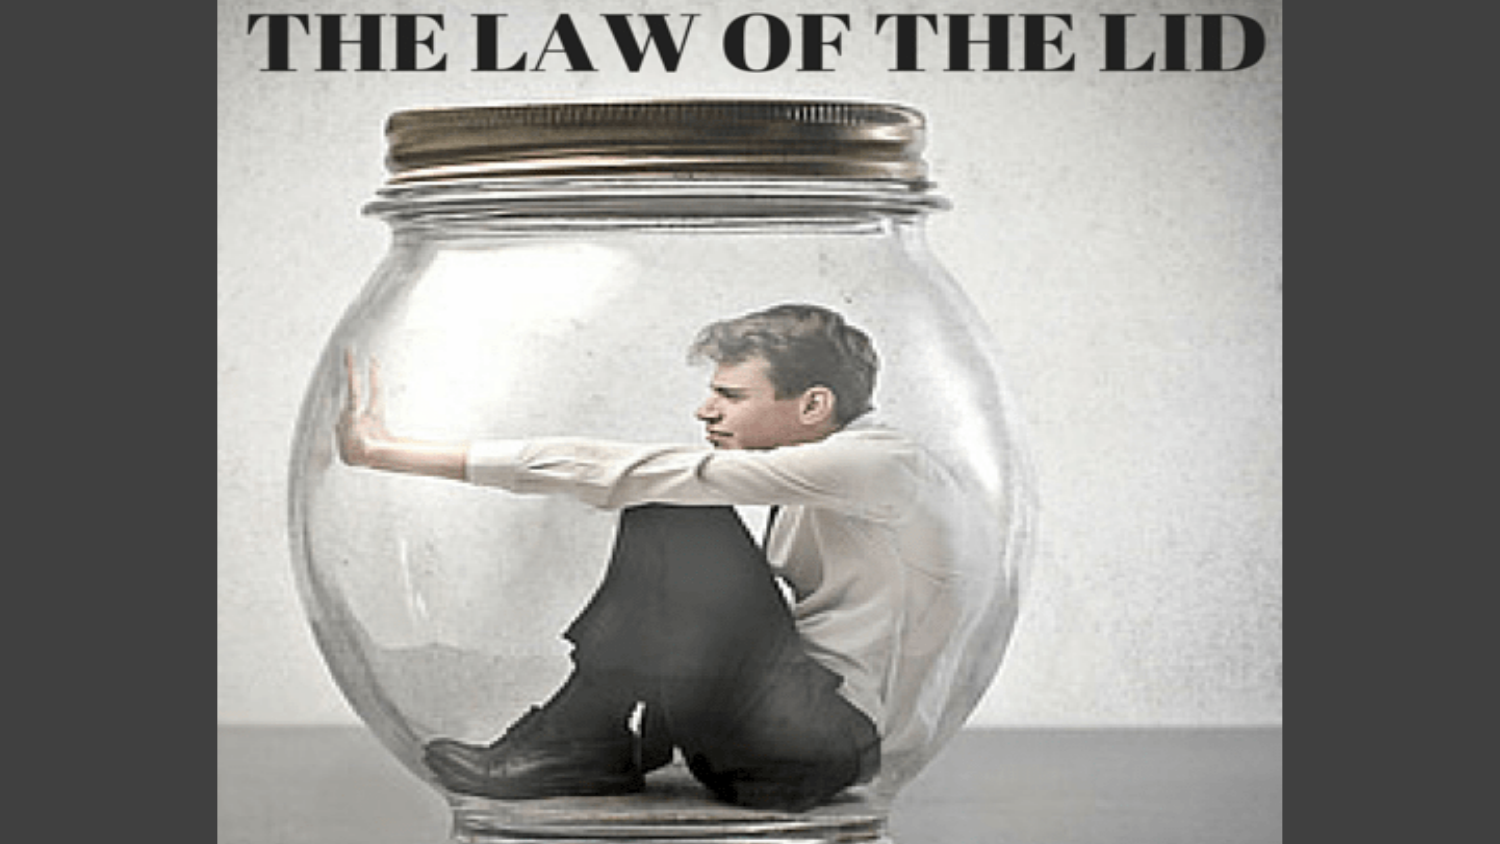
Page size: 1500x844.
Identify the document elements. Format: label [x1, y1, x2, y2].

picture [217, 0, 1283, 844]
